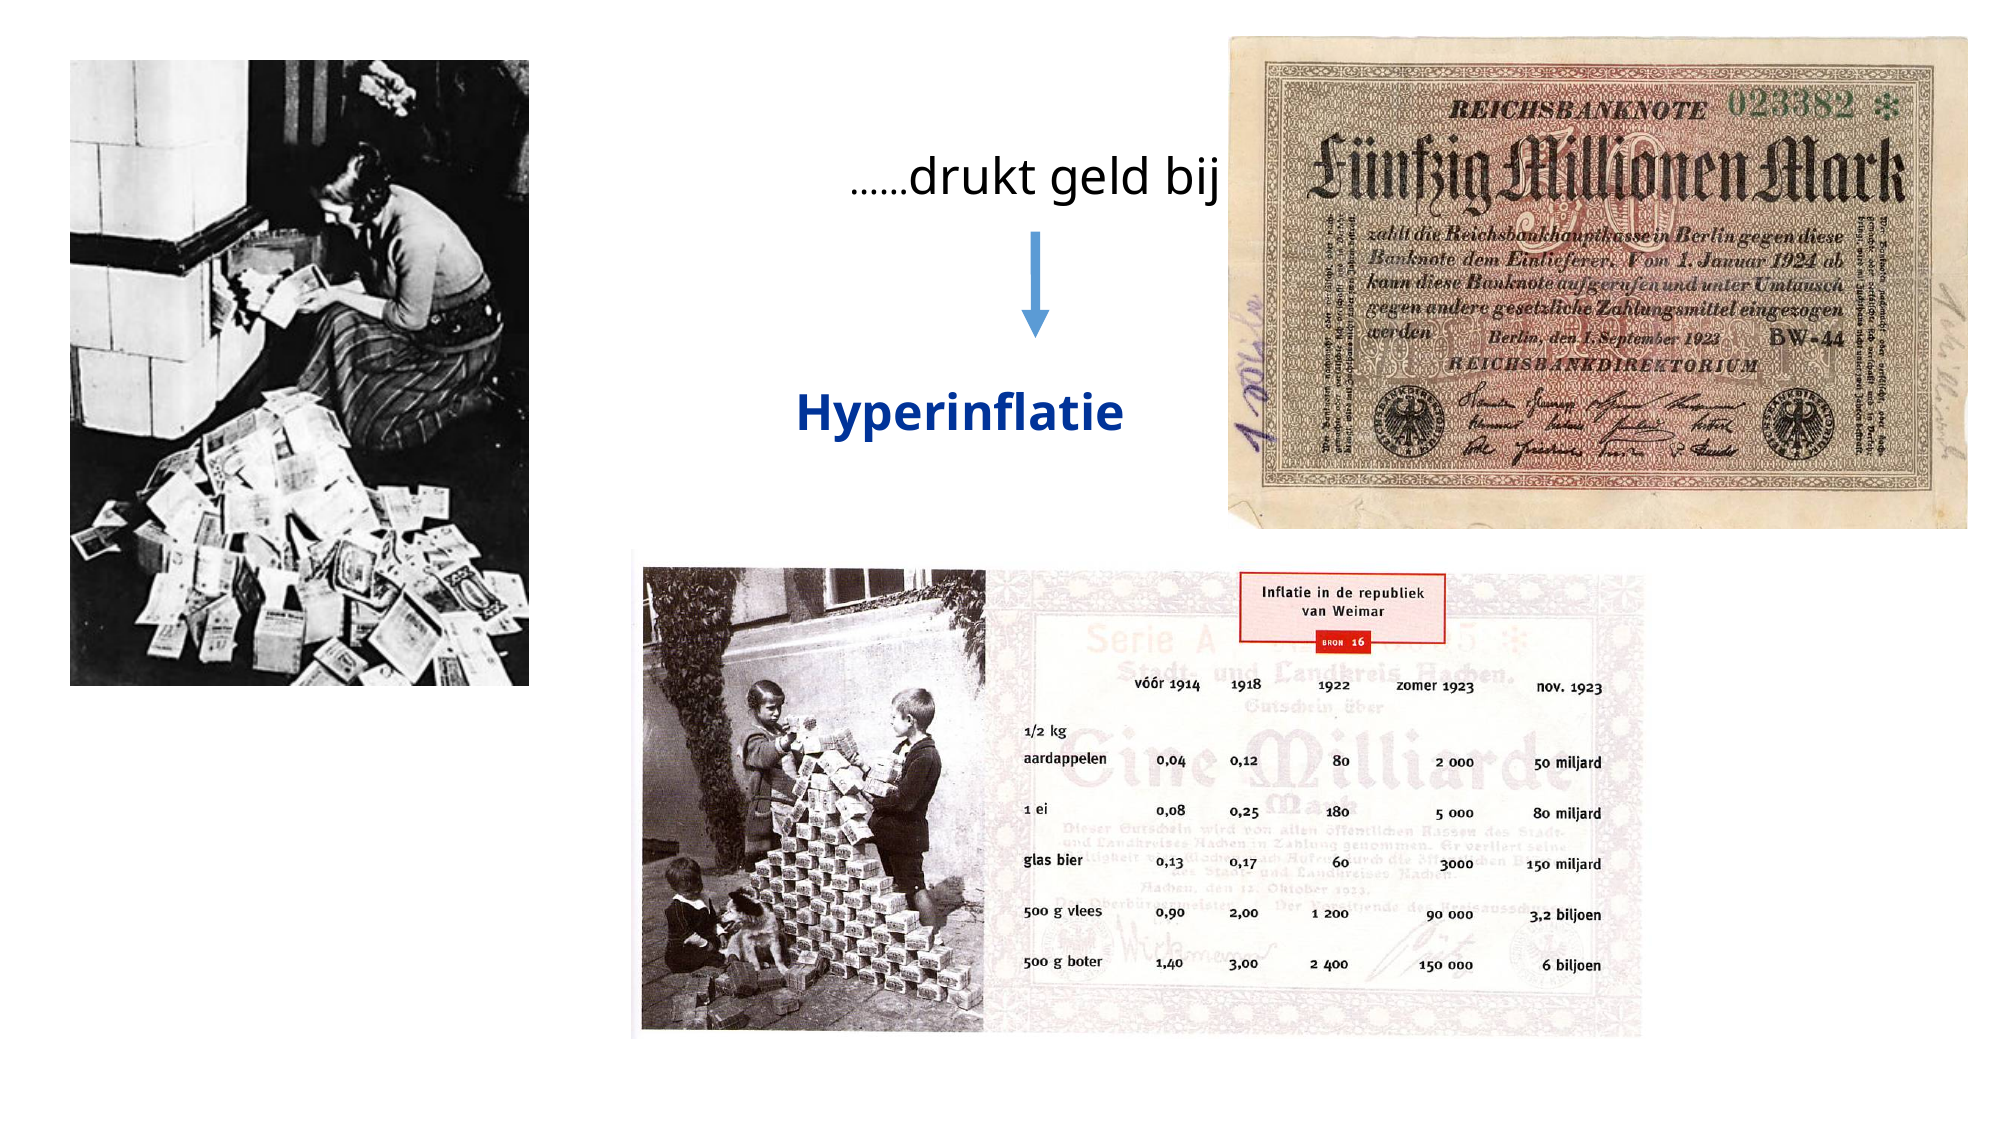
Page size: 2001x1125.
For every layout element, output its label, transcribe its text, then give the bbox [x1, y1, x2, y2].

text_box ……drukt geld bij [834, 137, 1227, 212]
picture [1227, 35, 1968, 529]
text_box Hyperinflatie [780, 373, 1227, 449]
picture [70, 60, 529, 686]
text_box [1029, 231, 1042, 338]
picture [630, 549, 1653, 1039]
